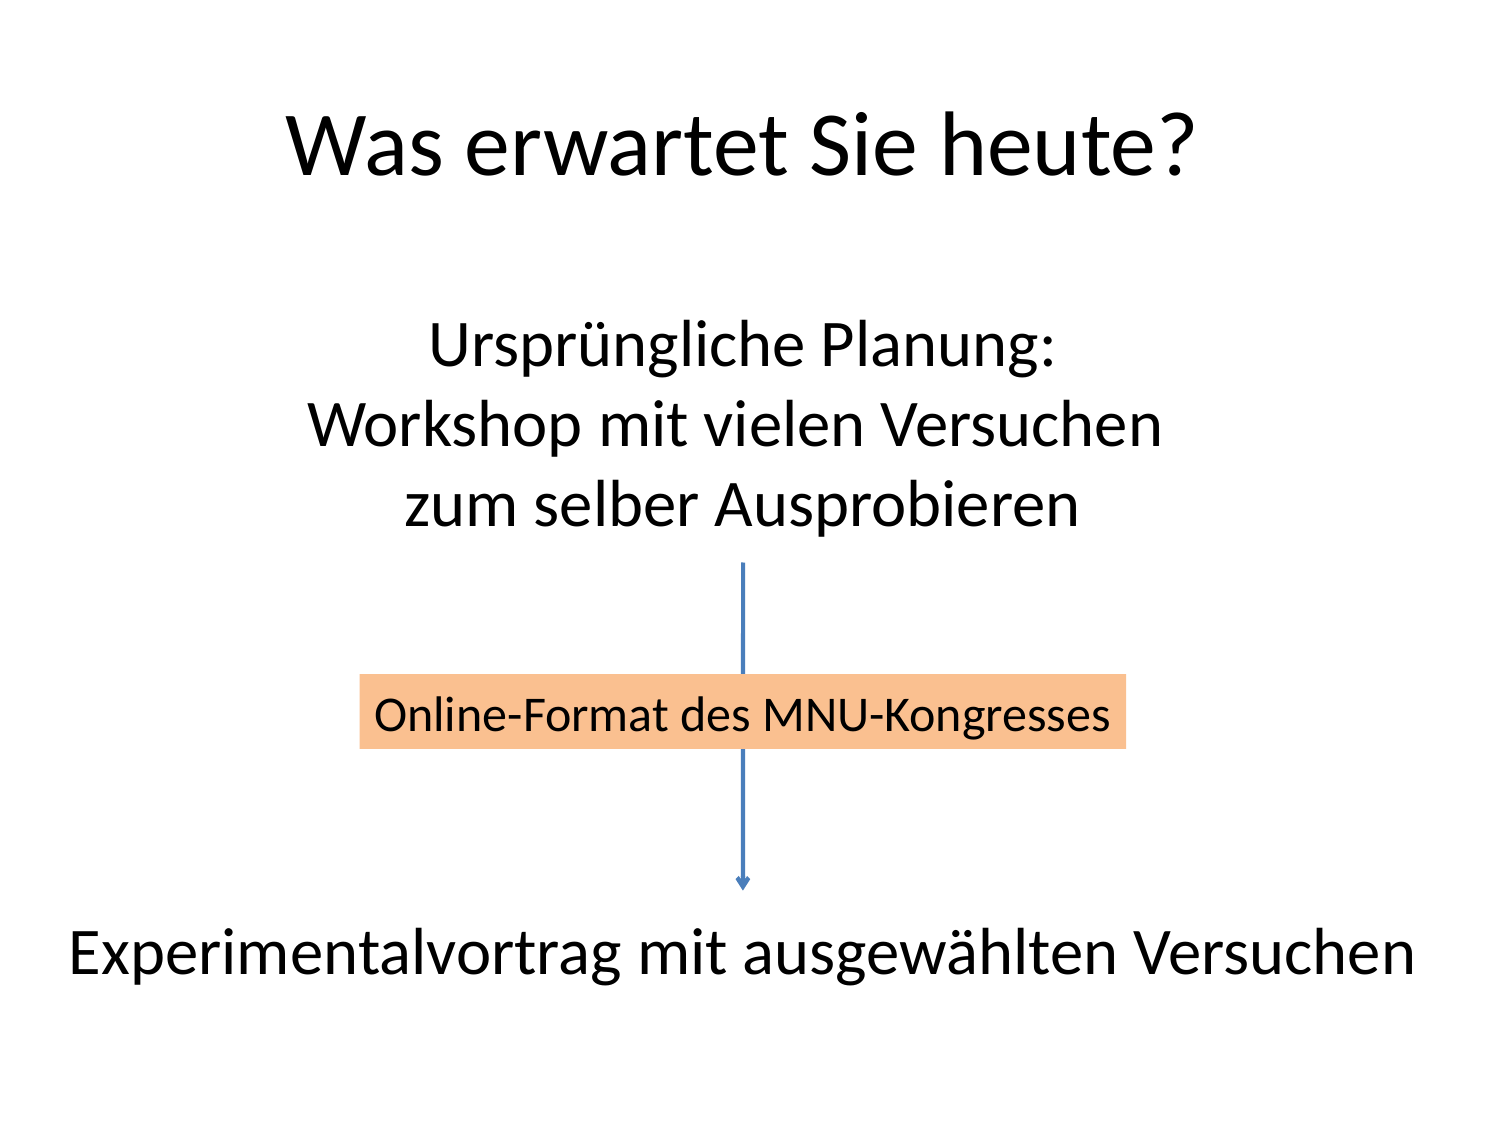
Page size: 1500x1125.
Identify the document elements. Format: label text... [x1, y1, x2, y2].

text_box Experimentalvortrag mit ausgewählten Versuchen [54, 900, 1432, 995]
text_box Online-Format des MNU-Kongresses [359, 674, 1127, 749]
title Was erwartet Sie heute? [68, 45, 1418, 233]
text_box Ursprüngliche Planung: Workshop mit vielen Versuchen zum selber Ausprobieren [292, 292, 1194, 548]
